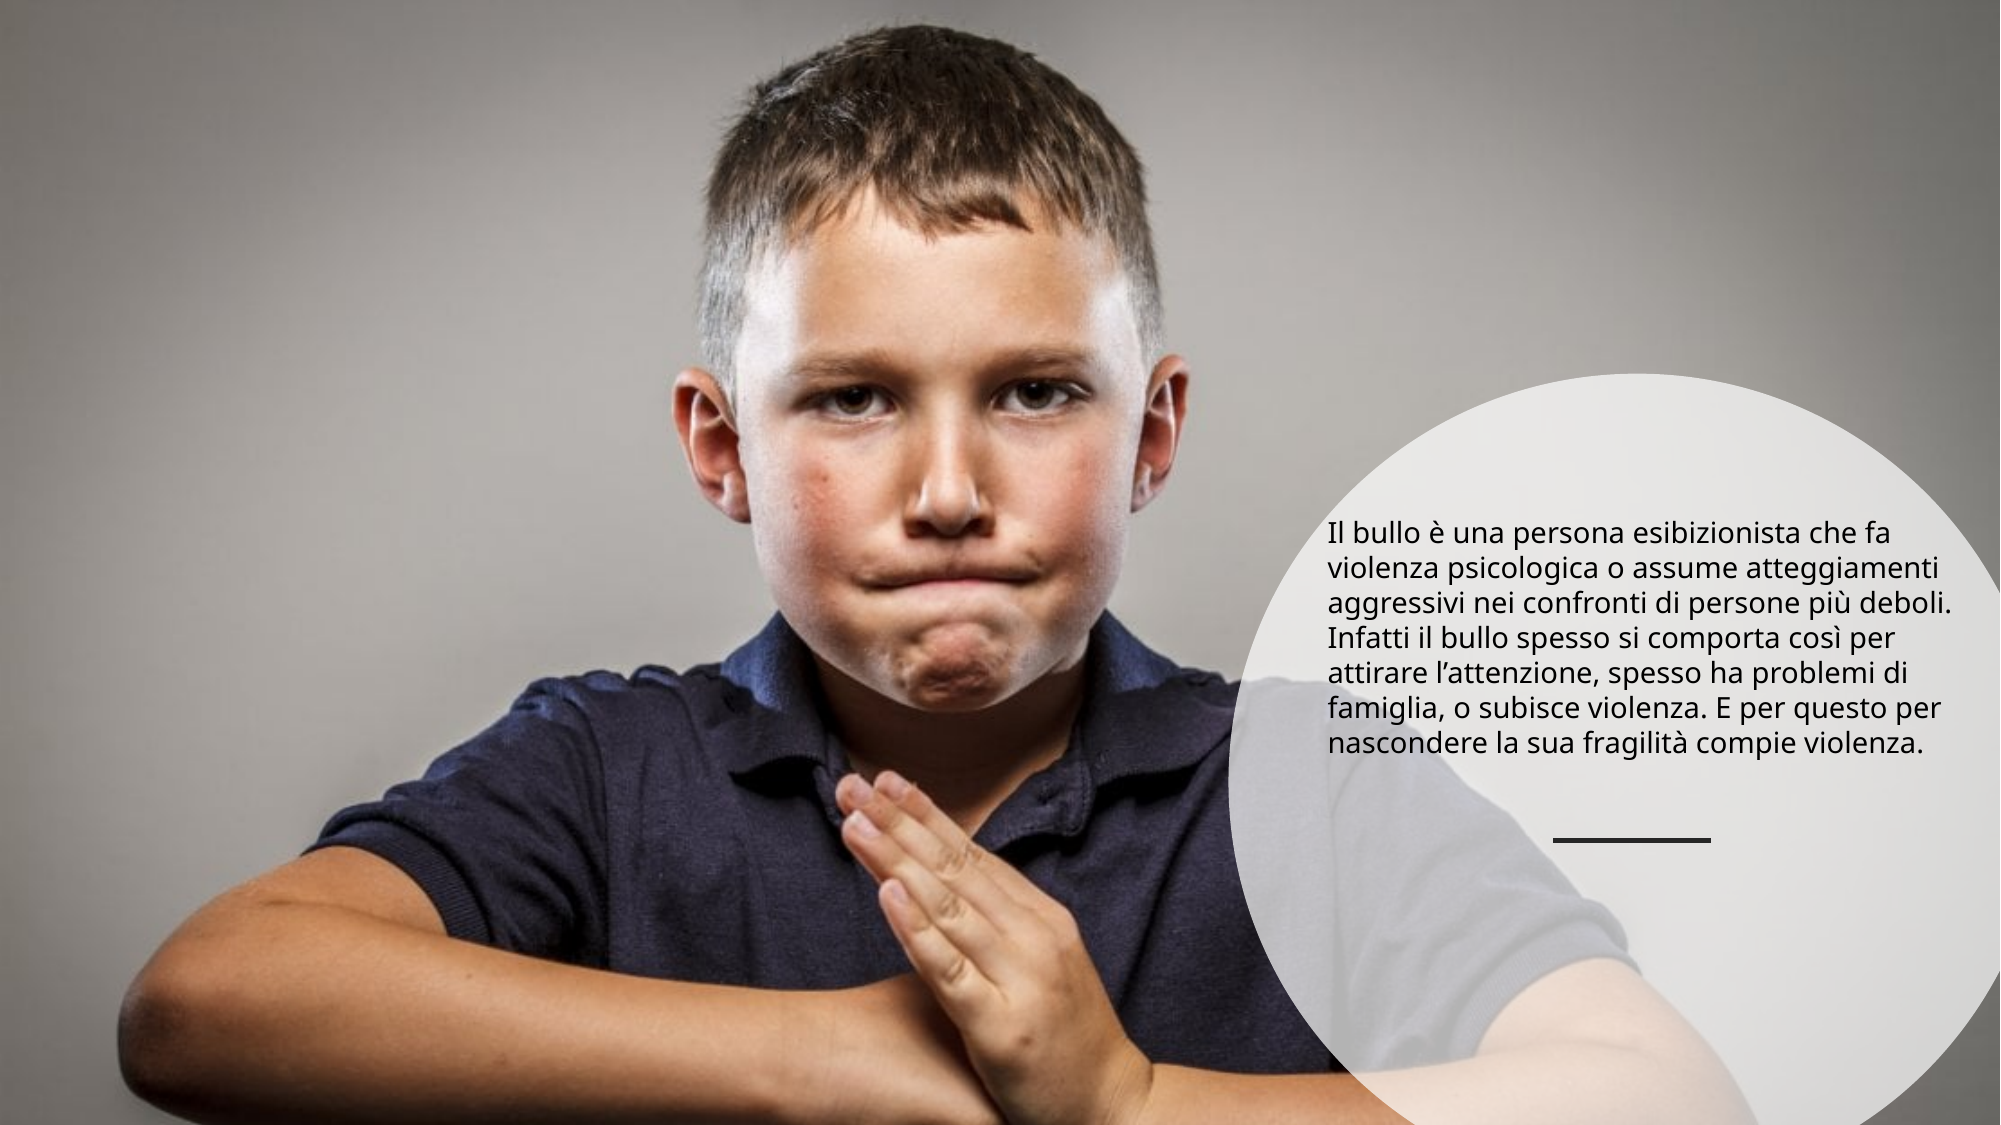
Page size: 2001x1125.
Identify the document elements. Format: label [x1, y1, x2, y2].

list [0, 0, 2000, 1125]
